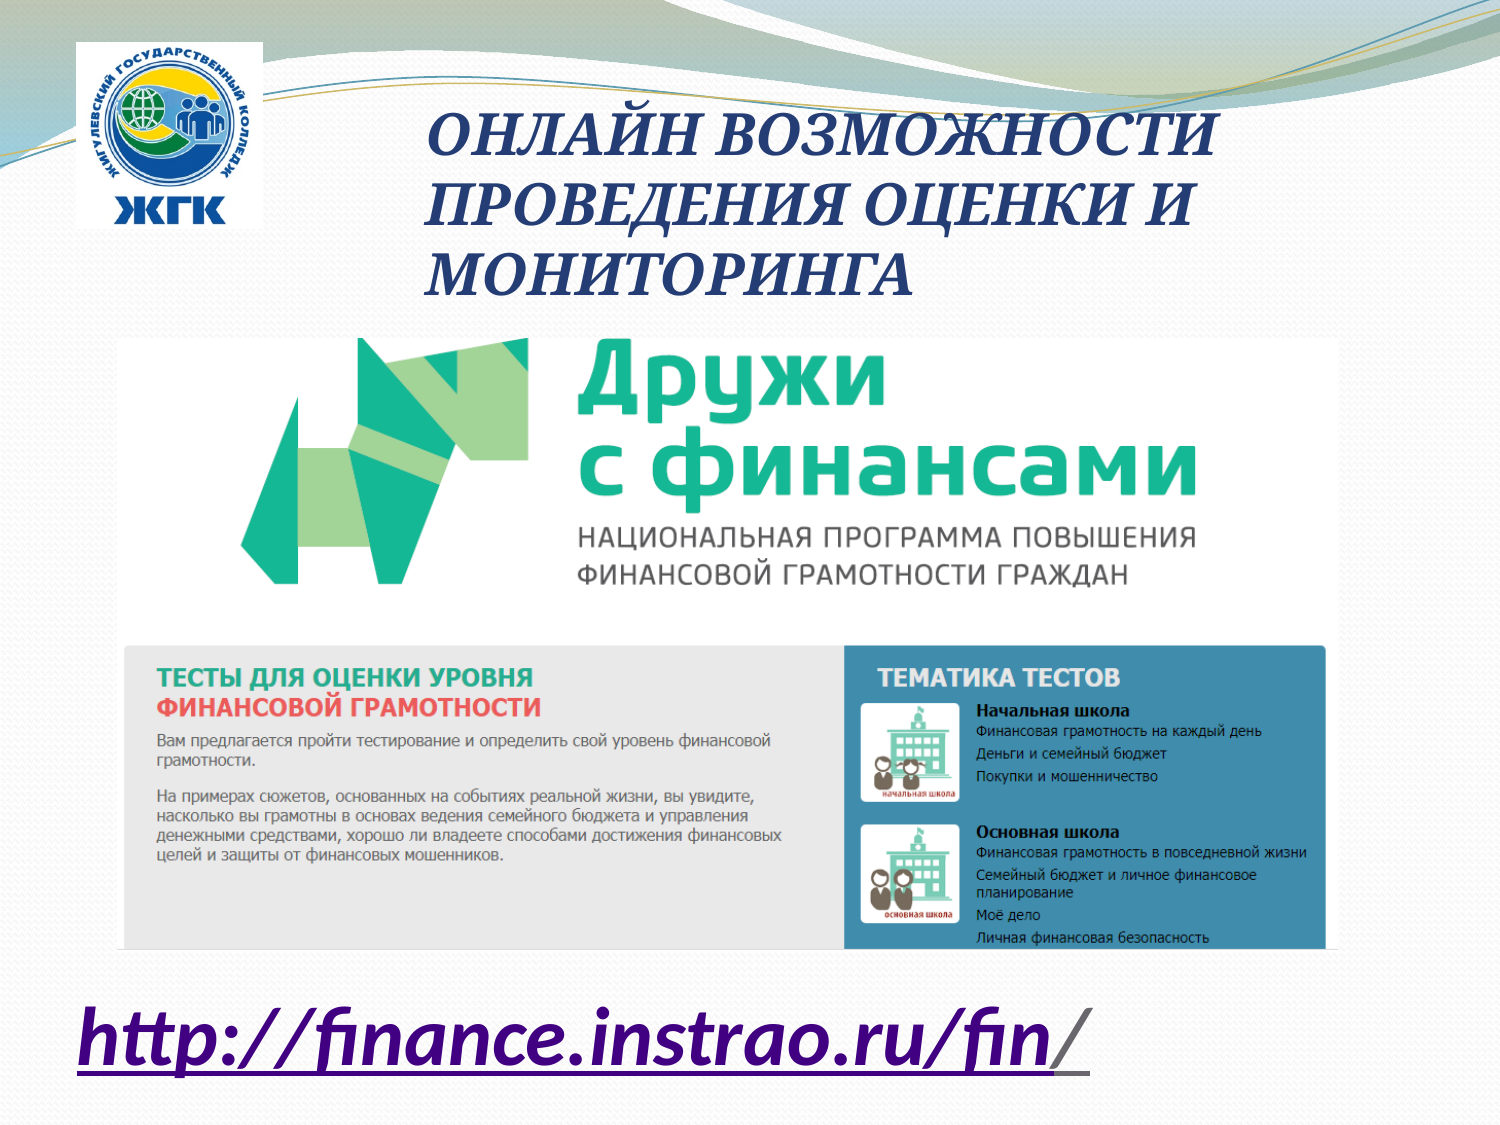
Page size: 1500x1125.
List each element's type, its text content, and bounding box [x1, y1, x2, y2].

title http://finance.instrao.ru/fin/ [76, 951, 1427, 1082]
text_box ОНЛАЙН ВОЗМОЖНОСТИ ПРОВЕДЕНИЯ ОЦЕНКИ И МОНИТОРИНГА [411, 90, 1333, 315]
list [117, 337, 1339, 953]
picture [76, 42, 263, 229]
